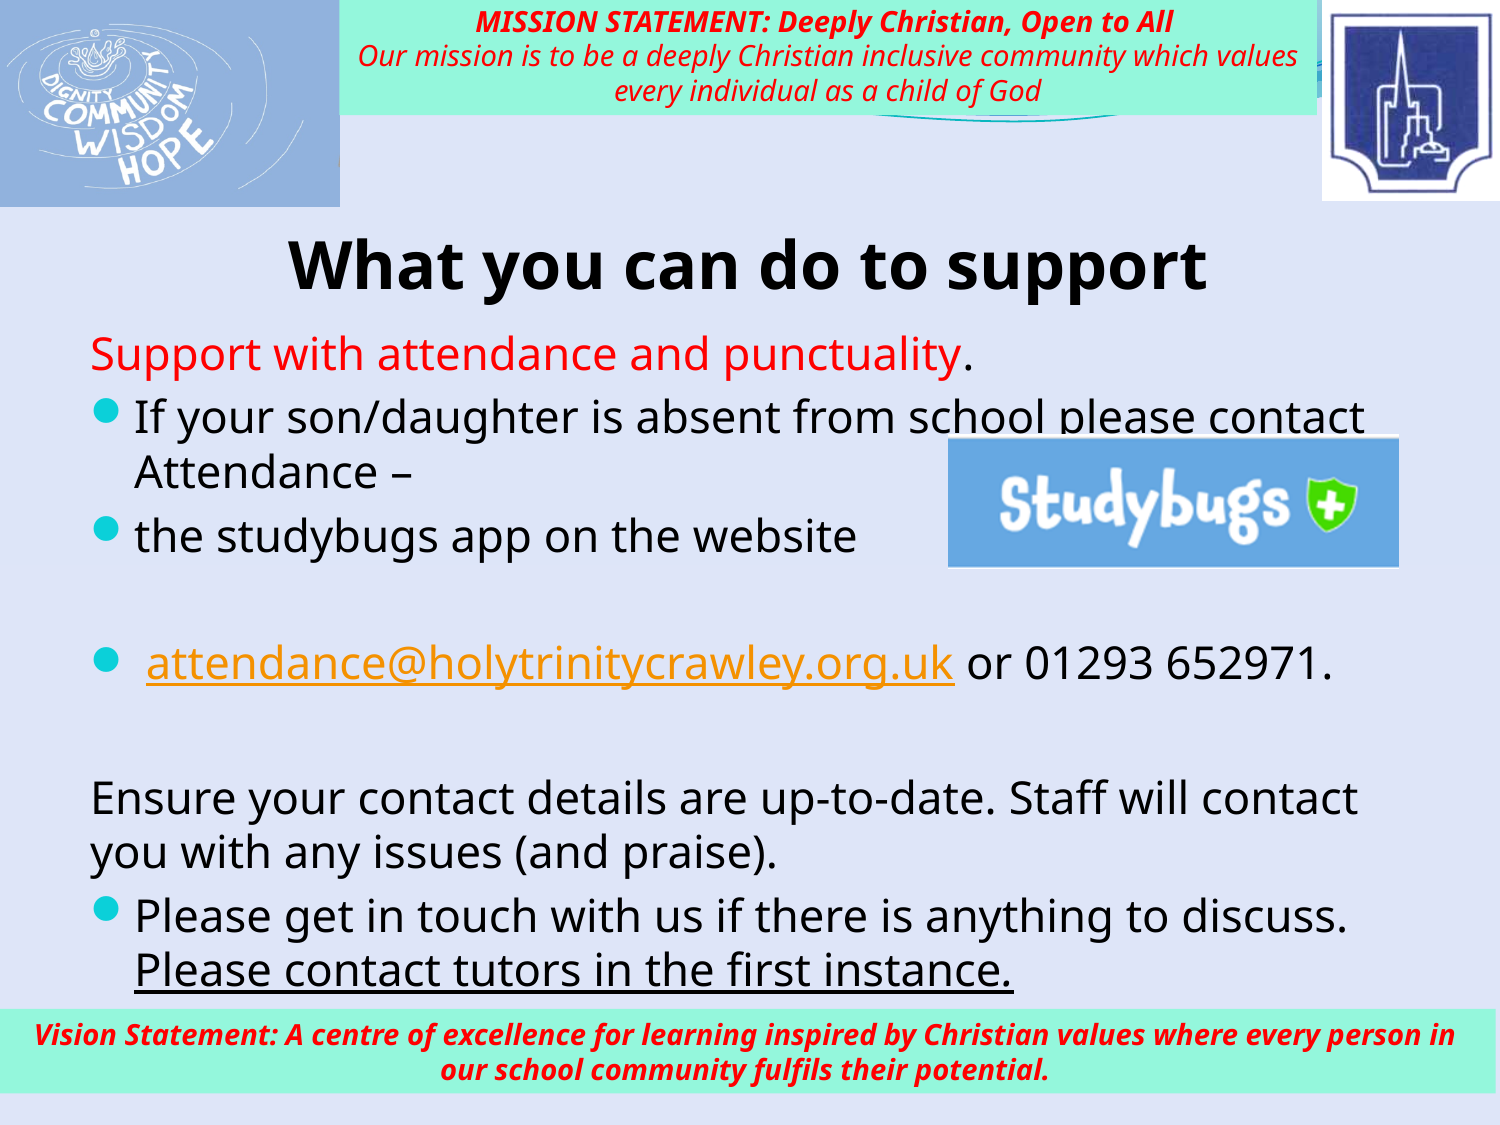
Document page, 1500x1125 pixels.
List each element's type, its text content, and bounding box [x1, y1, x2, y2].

list Support with attendance and punctuality. If your son/daughter is absent from school please contact Attendance – the studybugs app on the website attendance@holytrinitycrawley.org.uk or 01293 652971. Ensure your contact details are up-to-date. Staff will contact you with any issues (and praise). Please get in touch with us if there is anything to discuss. Please contact tutors in the first instance. [75, 317, 1425, 1008]
picture [0, 0, 340, 207]
title What you can do to support [75, 90, 1425, 303]
text_box MISSION STATEMENT: Deeply Christian, Open to All Our mission is to be a deeply Christian inclusive community which values every individual as a child of God [343, 0, 1317, 116]
picture [1322, 0, 1500, 201]
text_box Vision Statement: A centre of excellence for learning inspired by Christian values where every person in our school community fulfils their potential. [0, 1008, 1496, 1094]
picture [948, 434, 1399, 569]
